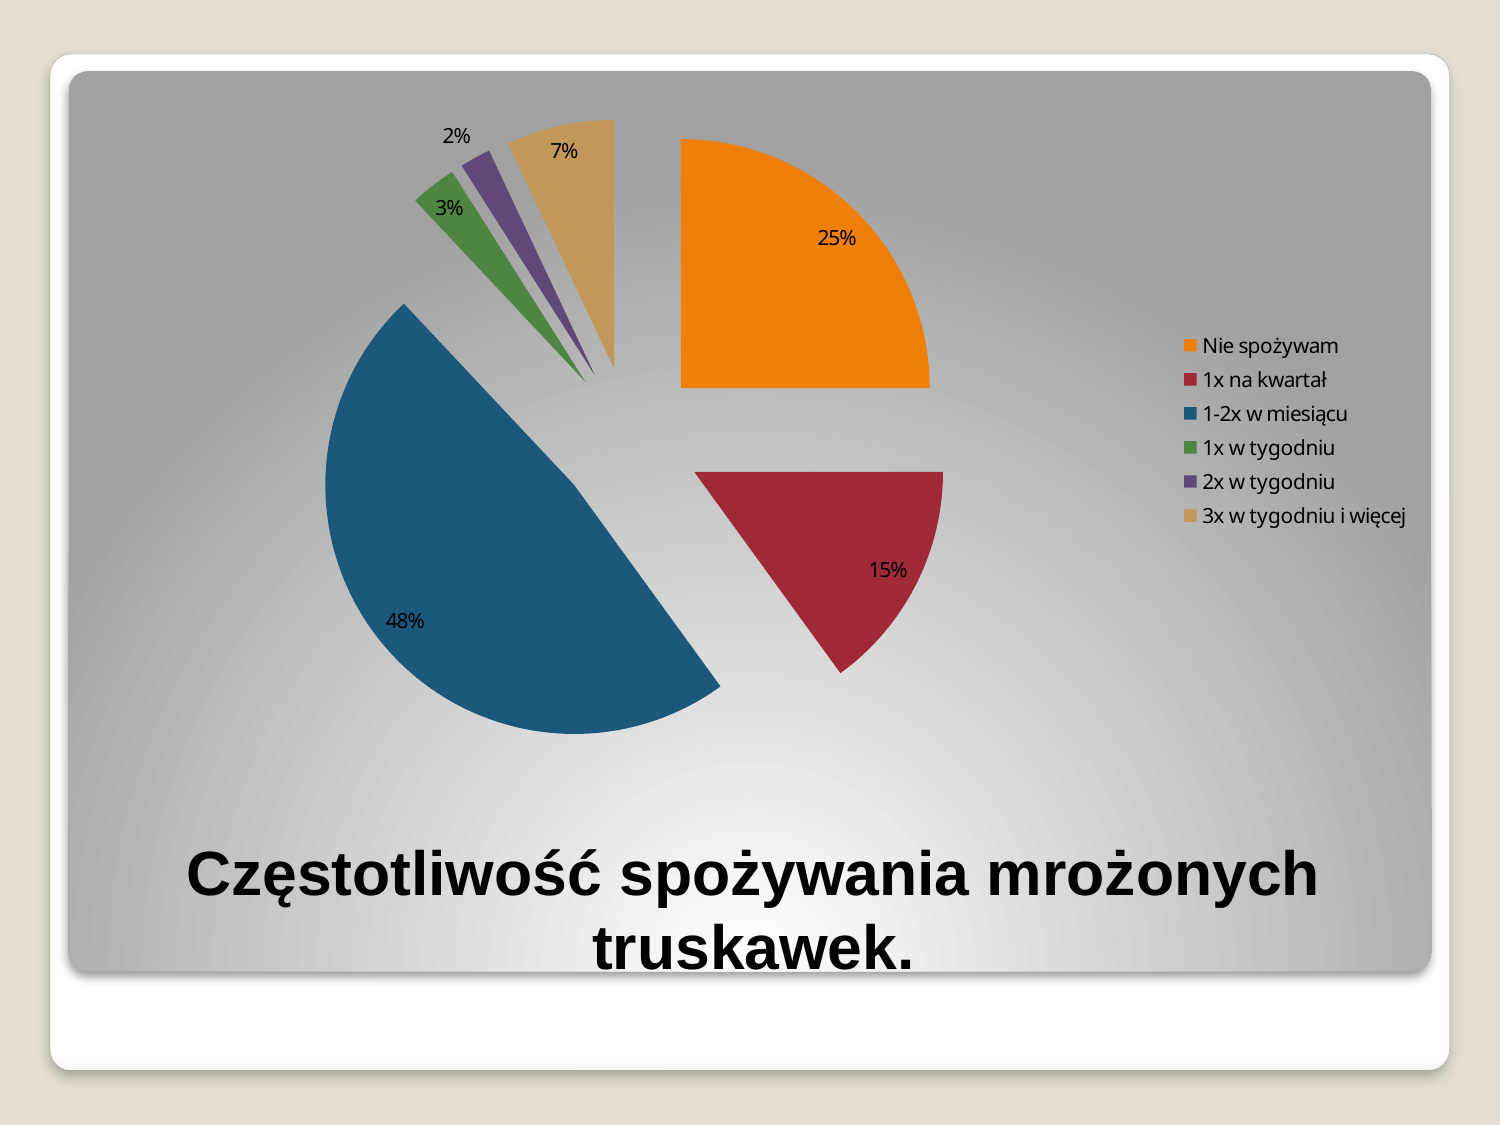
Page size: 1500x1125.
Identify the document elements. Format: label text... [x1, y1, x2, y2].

chart [82, 86, 1426, 775]
title Częstotliwość spożywania mrożonych truskawek. [82, 817, 1425, 990]
